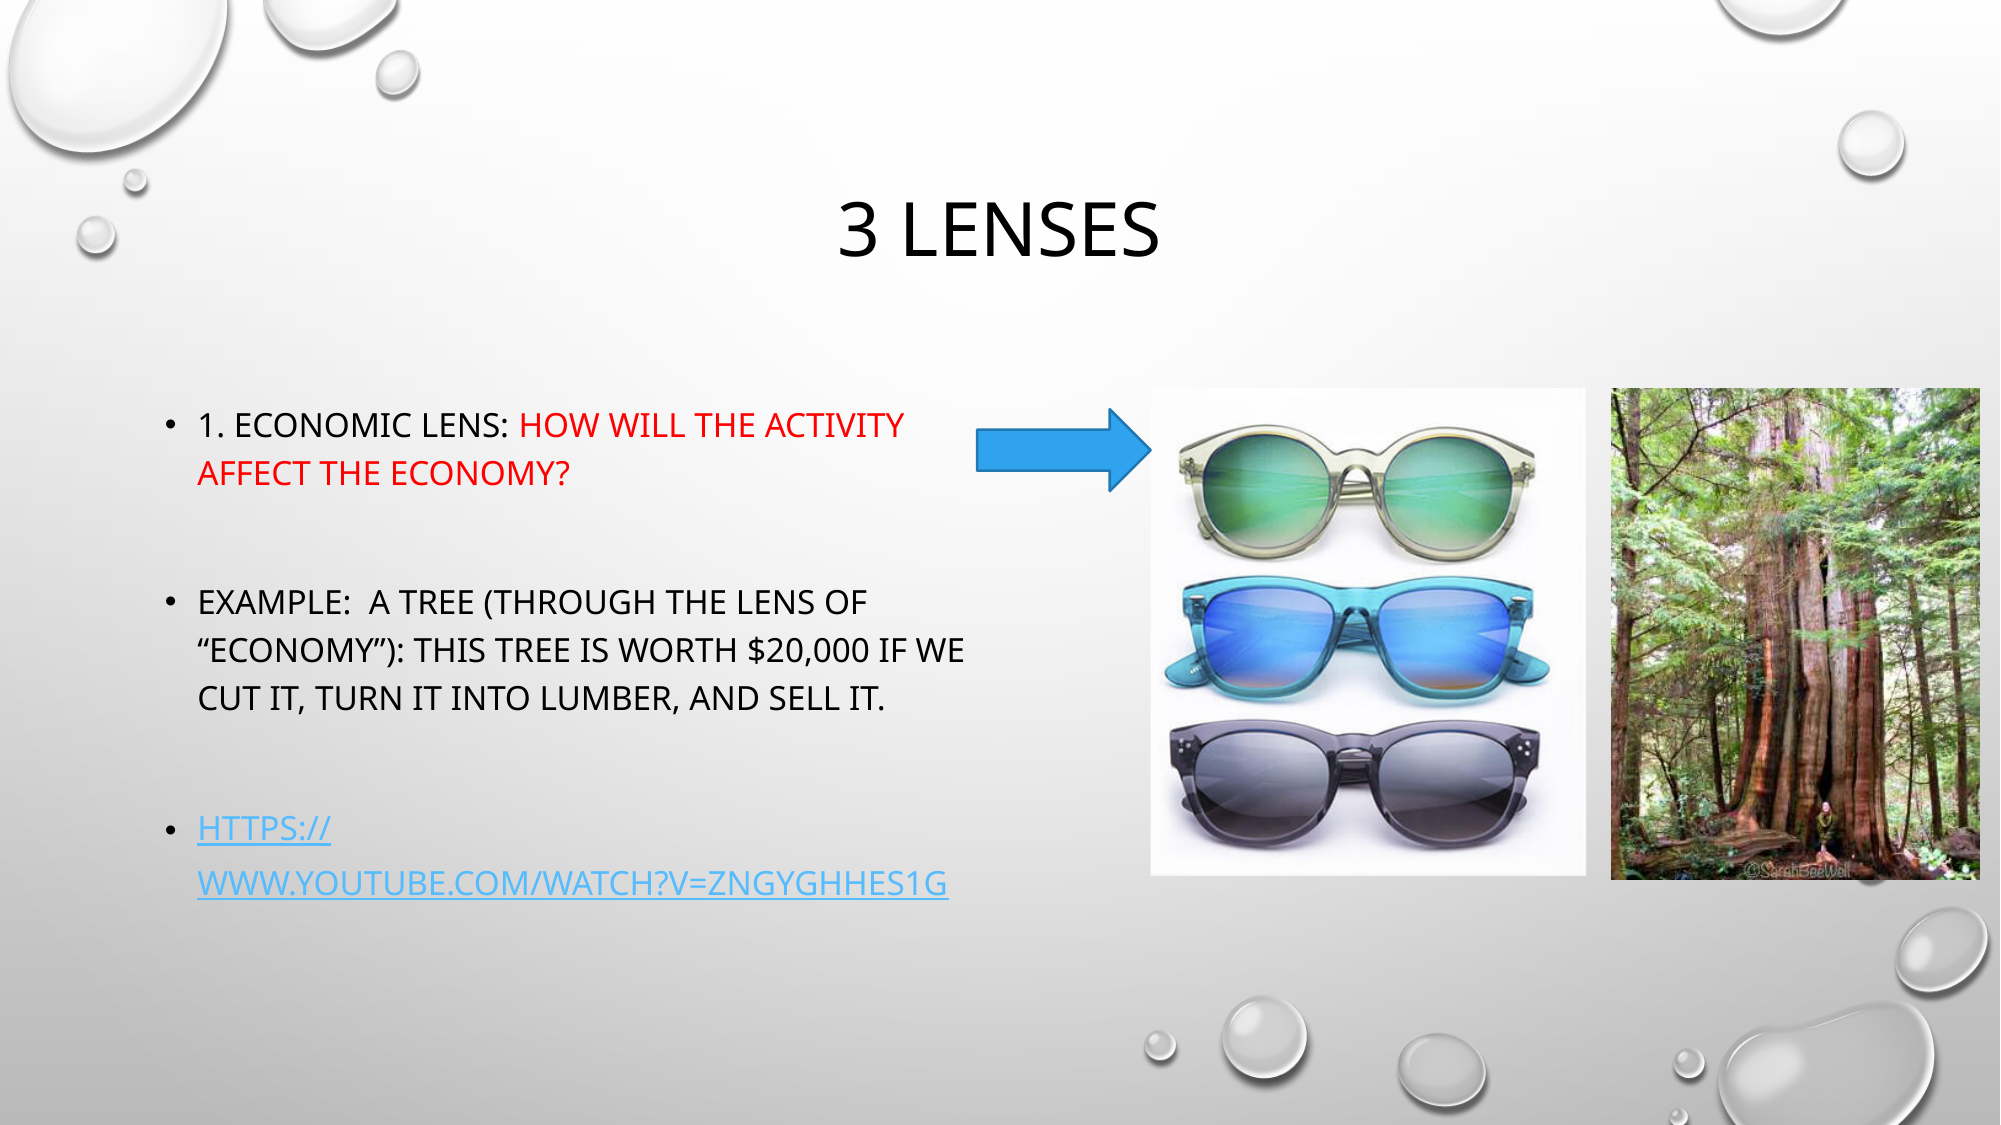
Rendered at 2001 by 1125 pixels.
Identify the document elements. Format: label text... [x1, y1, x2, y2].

picture [0, 0, 2000, 1125]
list 1. Economic lens: How will the activity affect the economy? Example: A Tree (through the lens of “economy”): this tree is worth $20,000 if we cut it, turn it into lumber, and sell it. https://www.youtube.com/watch?v=ZngyGHHeS1g [149, 388, 988, 950]
text_box [975, 408, 1144, 493]
title 3 lenses [149, 101, 1851, 364]
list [1150, 387, 1587, 876]
